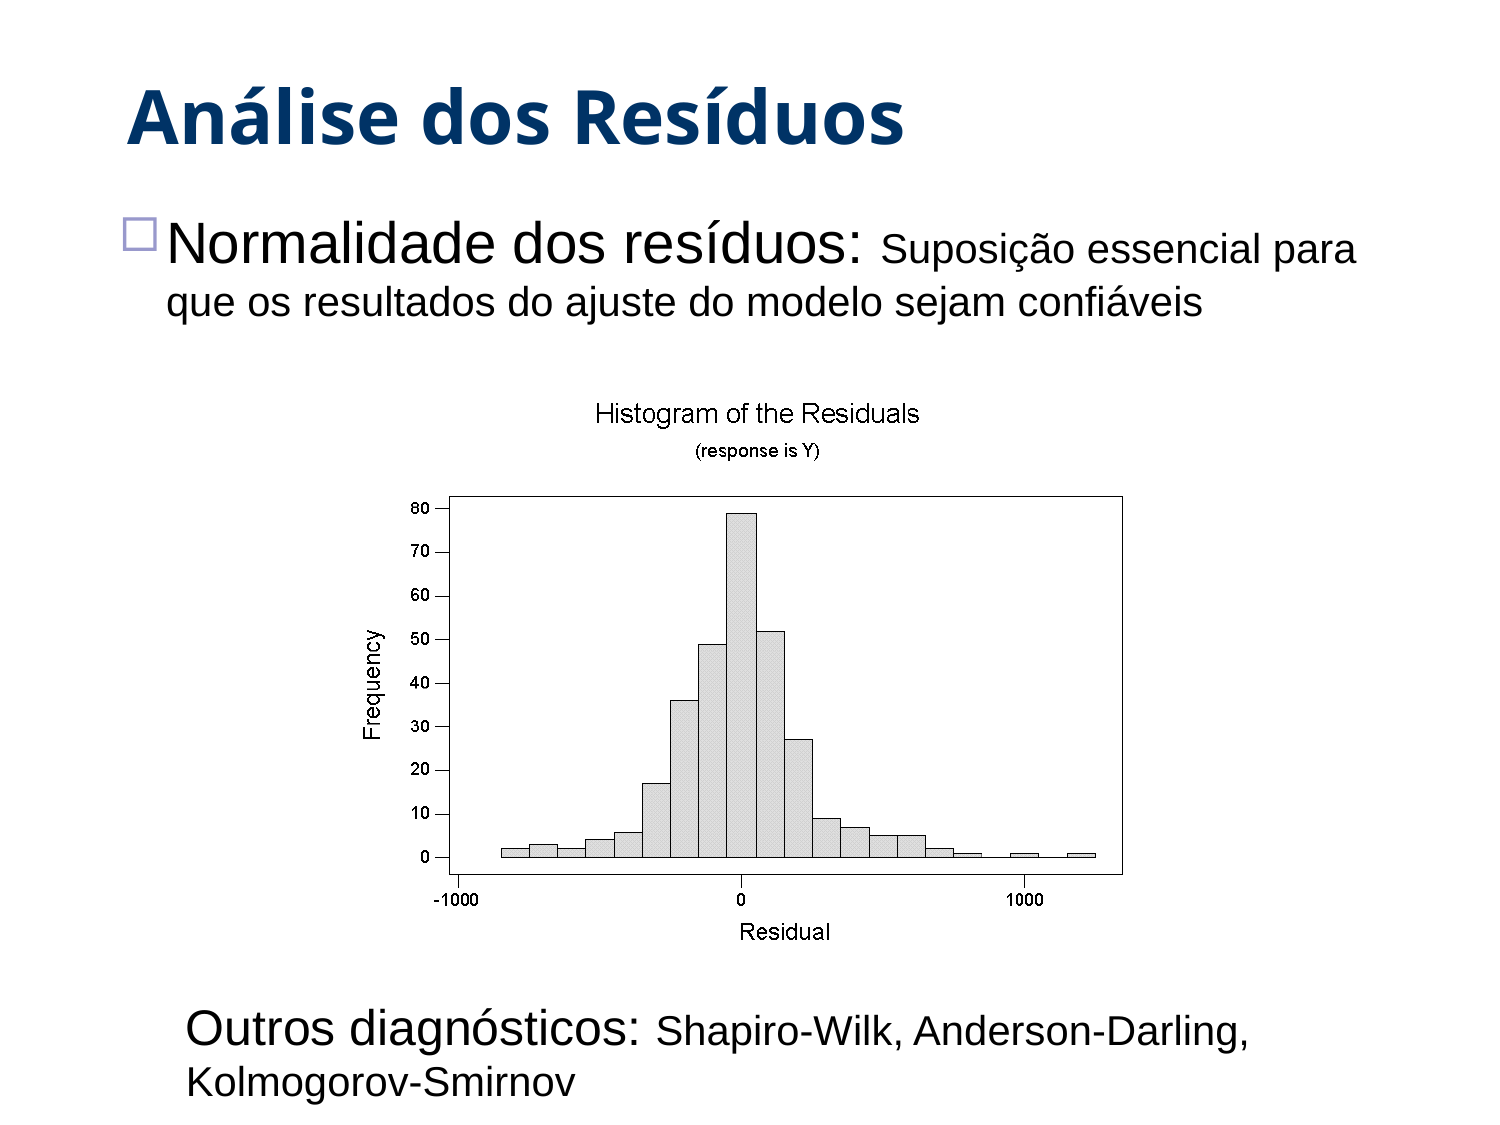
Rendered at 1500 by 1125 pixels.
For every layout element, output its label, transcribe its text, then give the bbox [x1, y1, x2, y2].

text_box Normalidade dos resíduos: Suposição essencial para que os resultados do ajuste do modelo sejam confiáveis [29, 160, 1445, 1094]
title Análise dos Resíduos [112, 62, 1450, 188]
text_box Outros diagnósticos: Shapiro-Wilk, Anderson-Darling, Kolmogorov-Smirnov [171, 987, 1408, 1125]
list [359, 396, 1129, 944]
